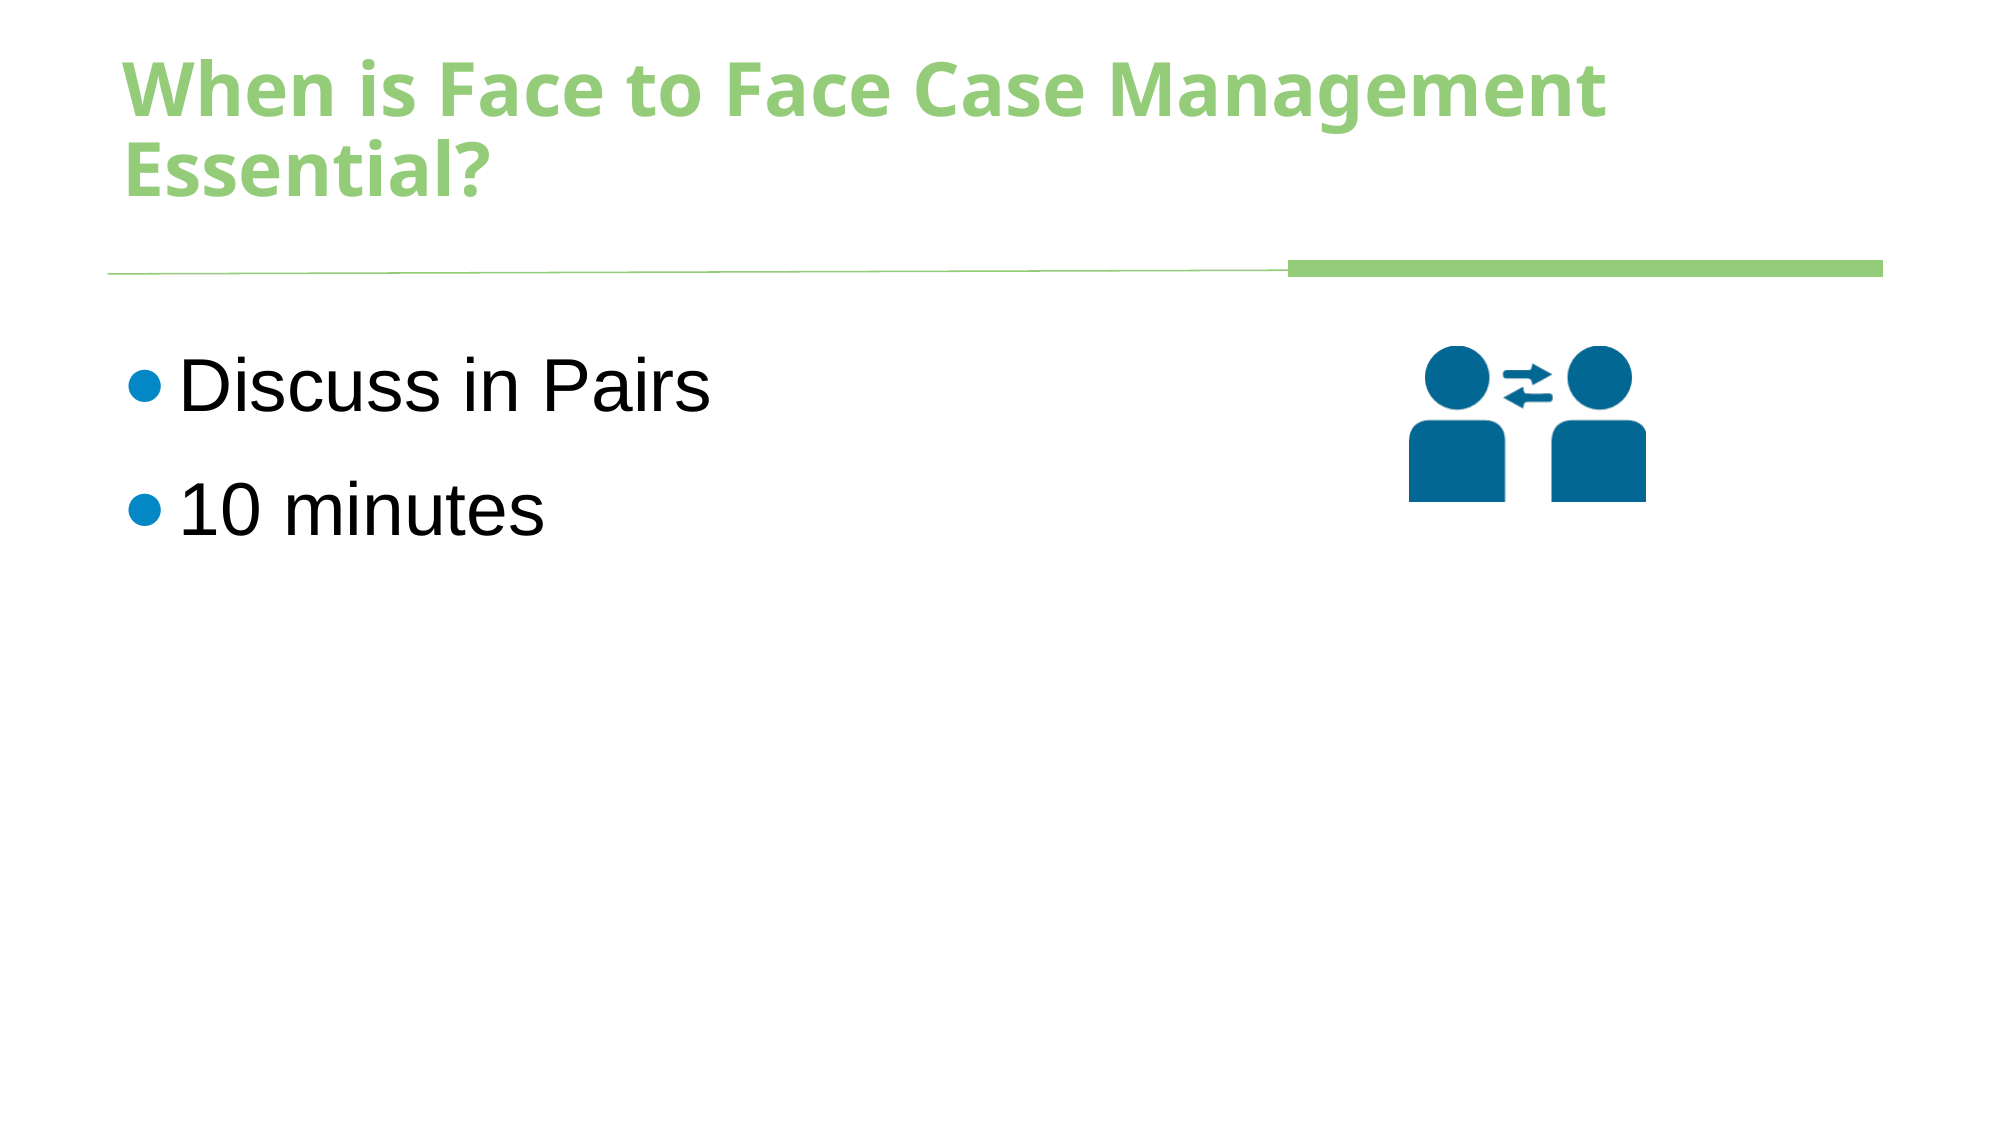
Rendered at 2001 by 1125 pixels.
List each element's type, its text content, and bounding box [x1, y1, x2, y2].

picture [1408, 346, 1646, 502]
title When is Face to Face Case Management Essential? [107, 23, 1833, 241]
list Discuss in Pairs 10 minutes [107, 315, 931, 627]
